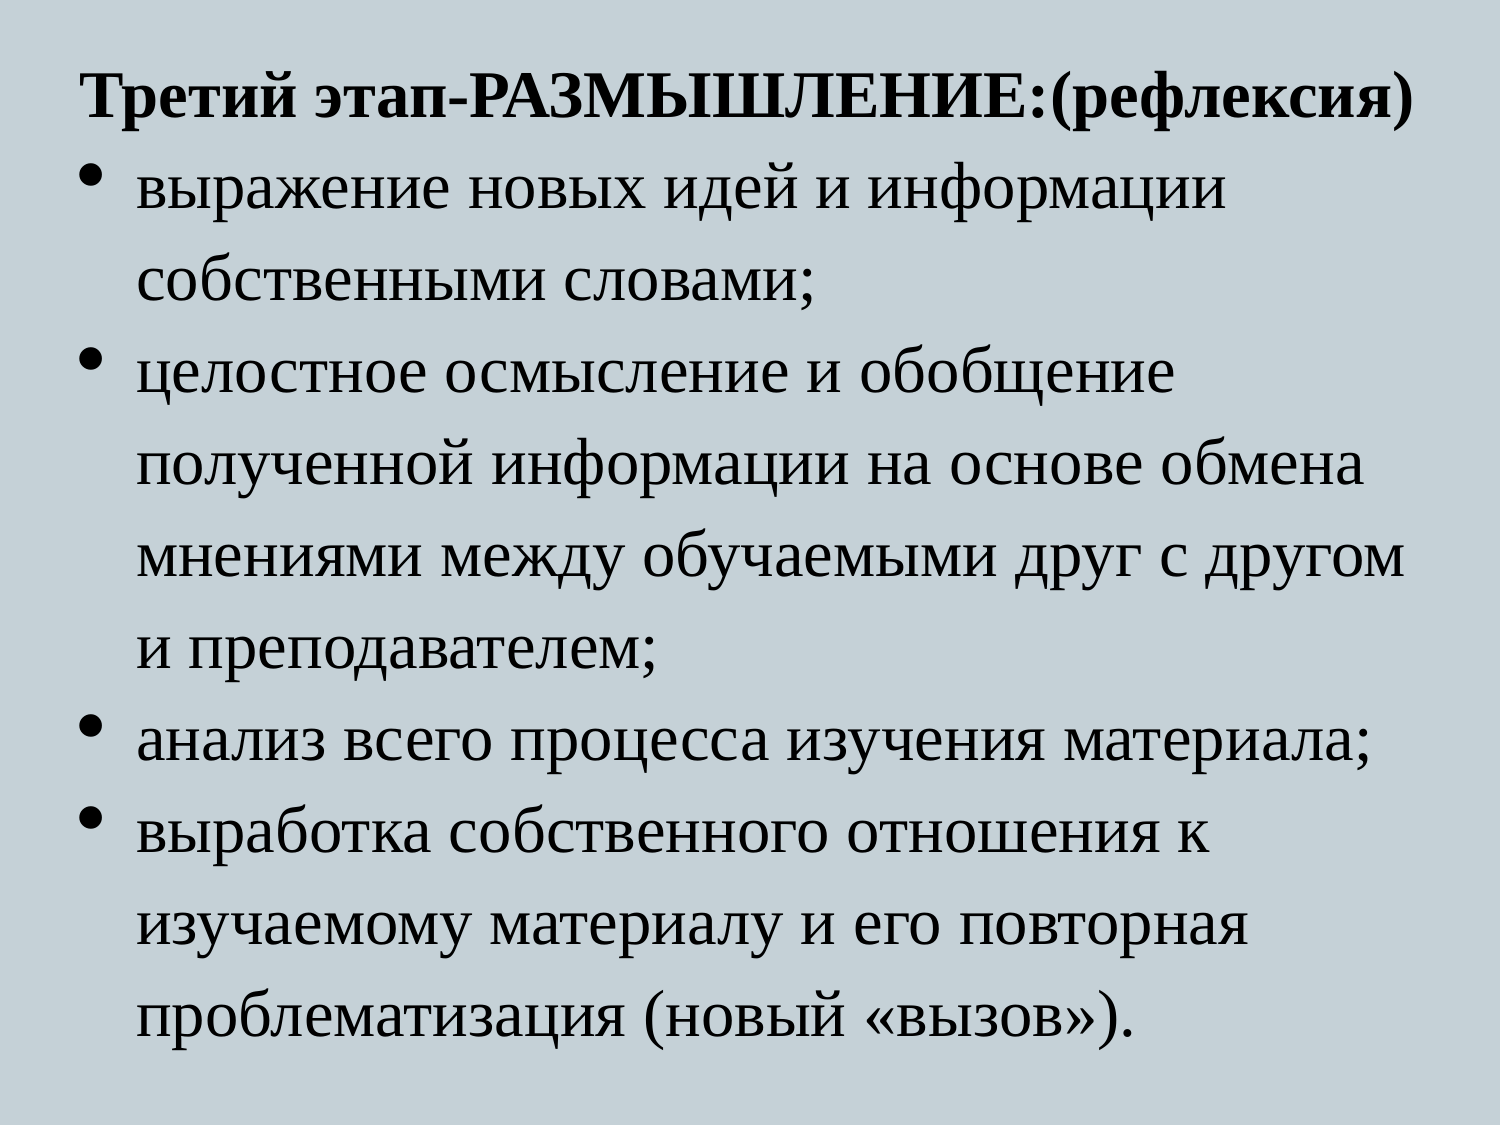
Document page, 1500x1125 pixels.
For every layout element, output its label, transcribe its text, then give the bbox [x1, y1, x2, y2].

text_box Третий этап-РАЗМЫШЛЕНИЕ:(рефлексия) выражение новых идей и информации собственными словами; целостное осмысление и обобщение полученной информации на основе обмена мнениями между обучаемыми друг с другом и преподавателем; анализ всего процесса изучения материала; выработка собственного отношения к изучаемому материалу и его повторная проблематизация (новый «вызов»). [64, 30, 1436, 1058]
